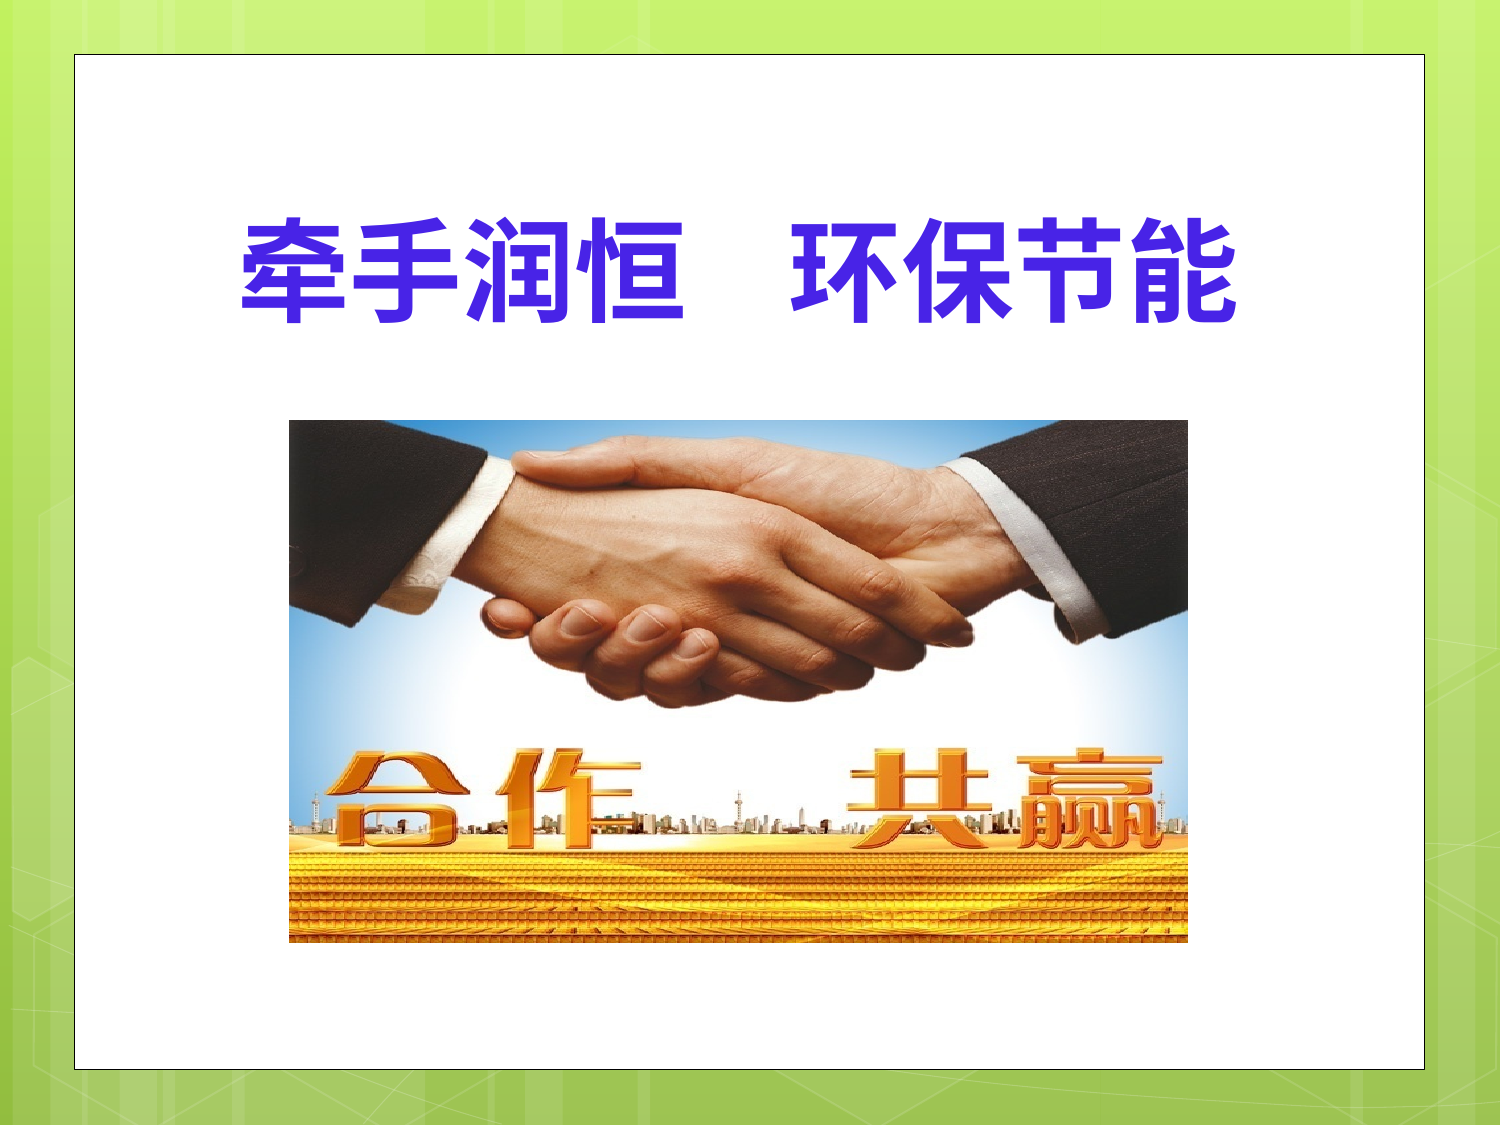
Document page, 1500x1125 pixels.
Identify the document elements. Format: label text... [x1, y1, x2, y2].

text_box 牵手润恒 环保节能 [88, 125, 1388, 344]
picture [289, 420, 1188, 944]
